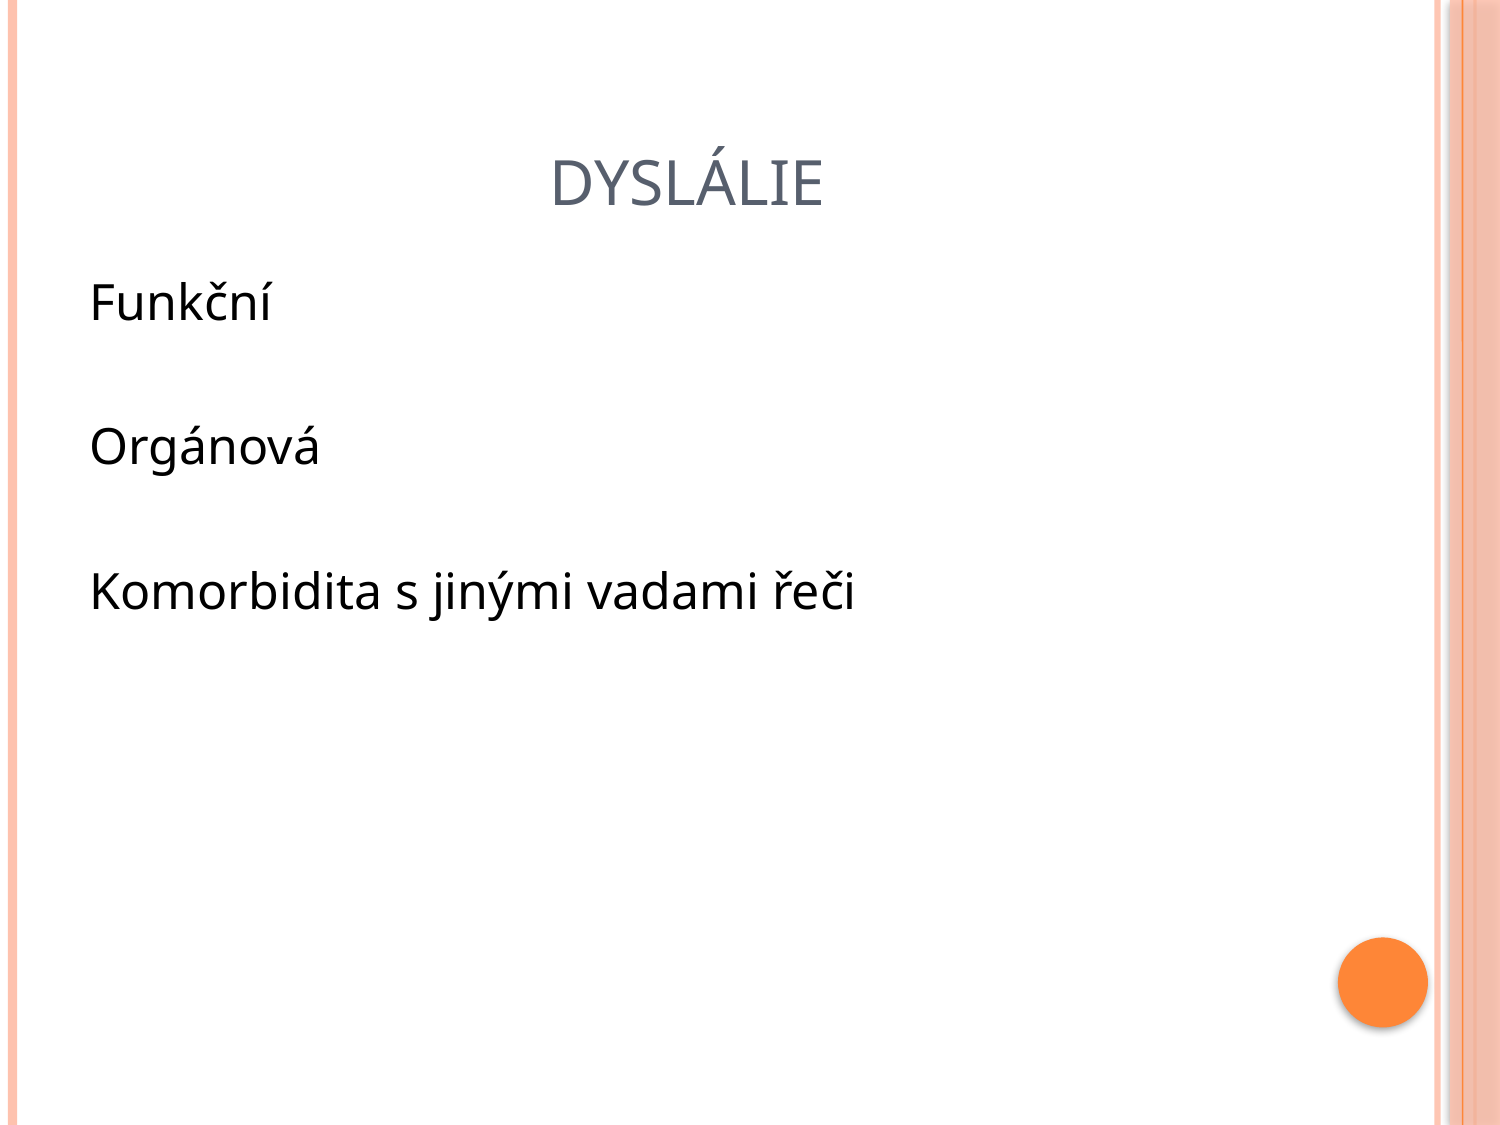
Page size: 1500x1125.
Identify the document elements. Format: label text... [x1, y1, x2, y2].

list Funkční Orgánová Komorbidita s jinými vadami řeči [75, 262, 1300, 787]
title dyslálie [75, 37, 1300, 226]
